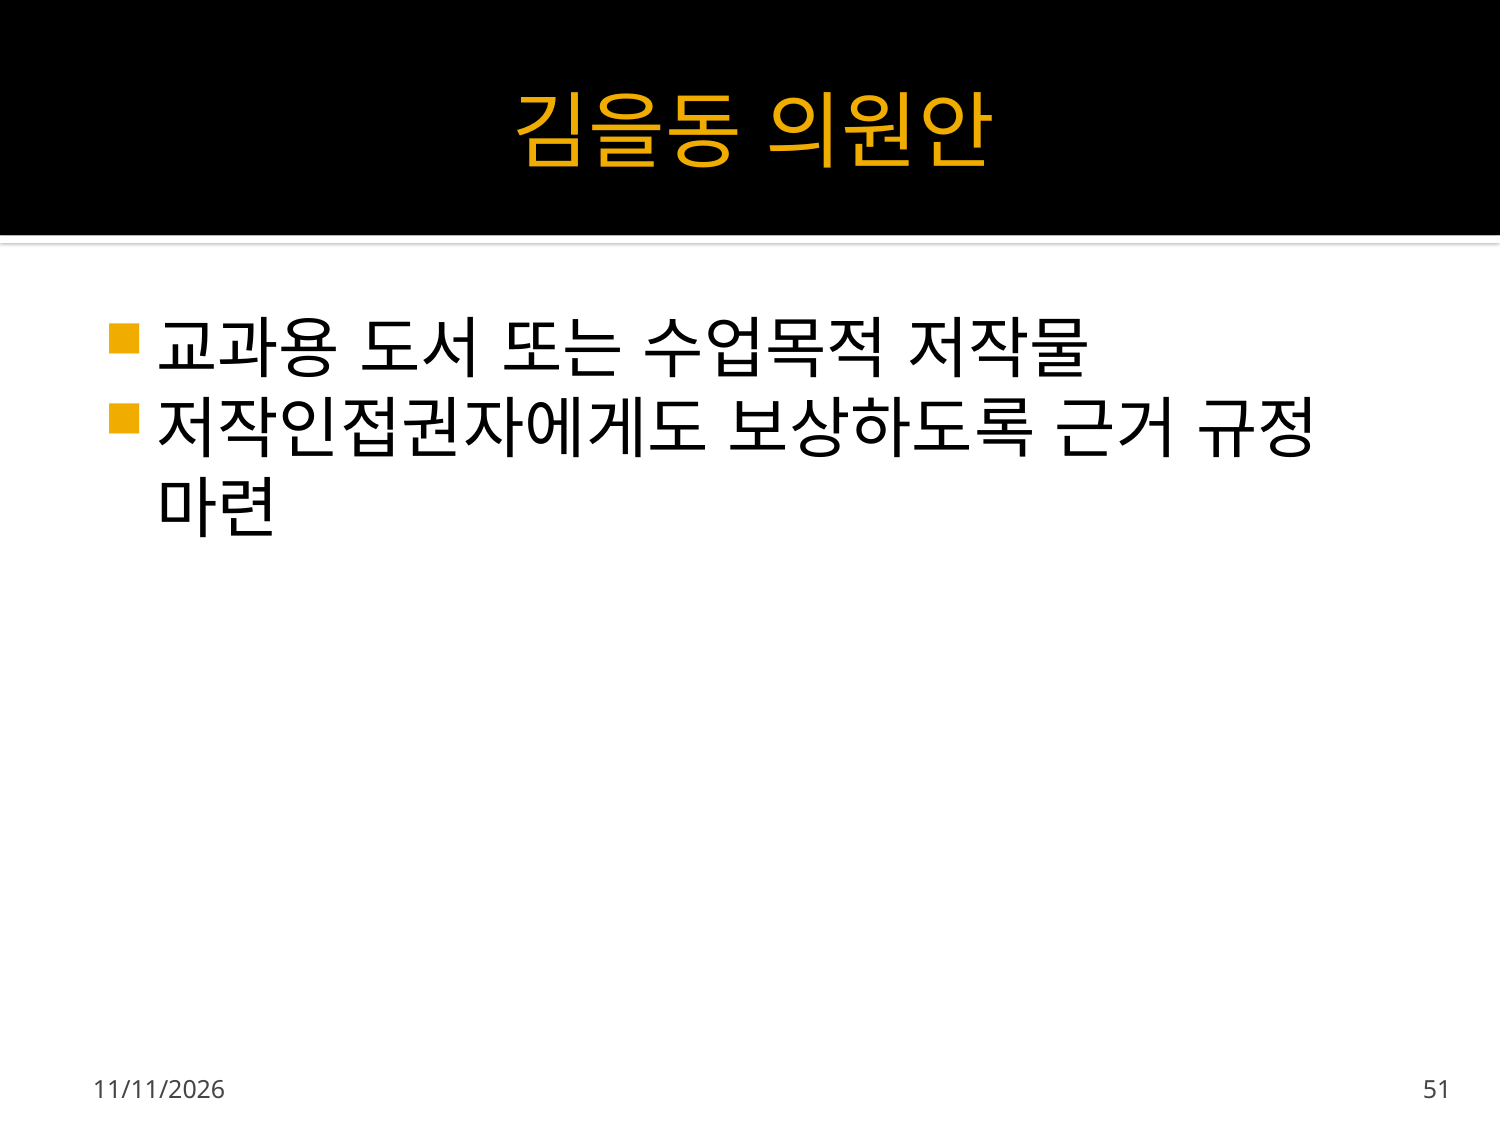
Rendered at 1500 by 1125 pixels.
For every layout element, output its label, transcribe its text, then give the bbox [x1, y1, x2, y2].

list 교과용 도서 또는 수업목적 저작물 저작인접권자에게도 보상하도록 근거 규정 마련 [75, 290, 1425, 1050]
slide_number 51 [1345, 1062, 1467, 1108]
title 김을동 의원안 [75, 25, 1425, 231]
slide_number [75, 1062, 425, 1108]
